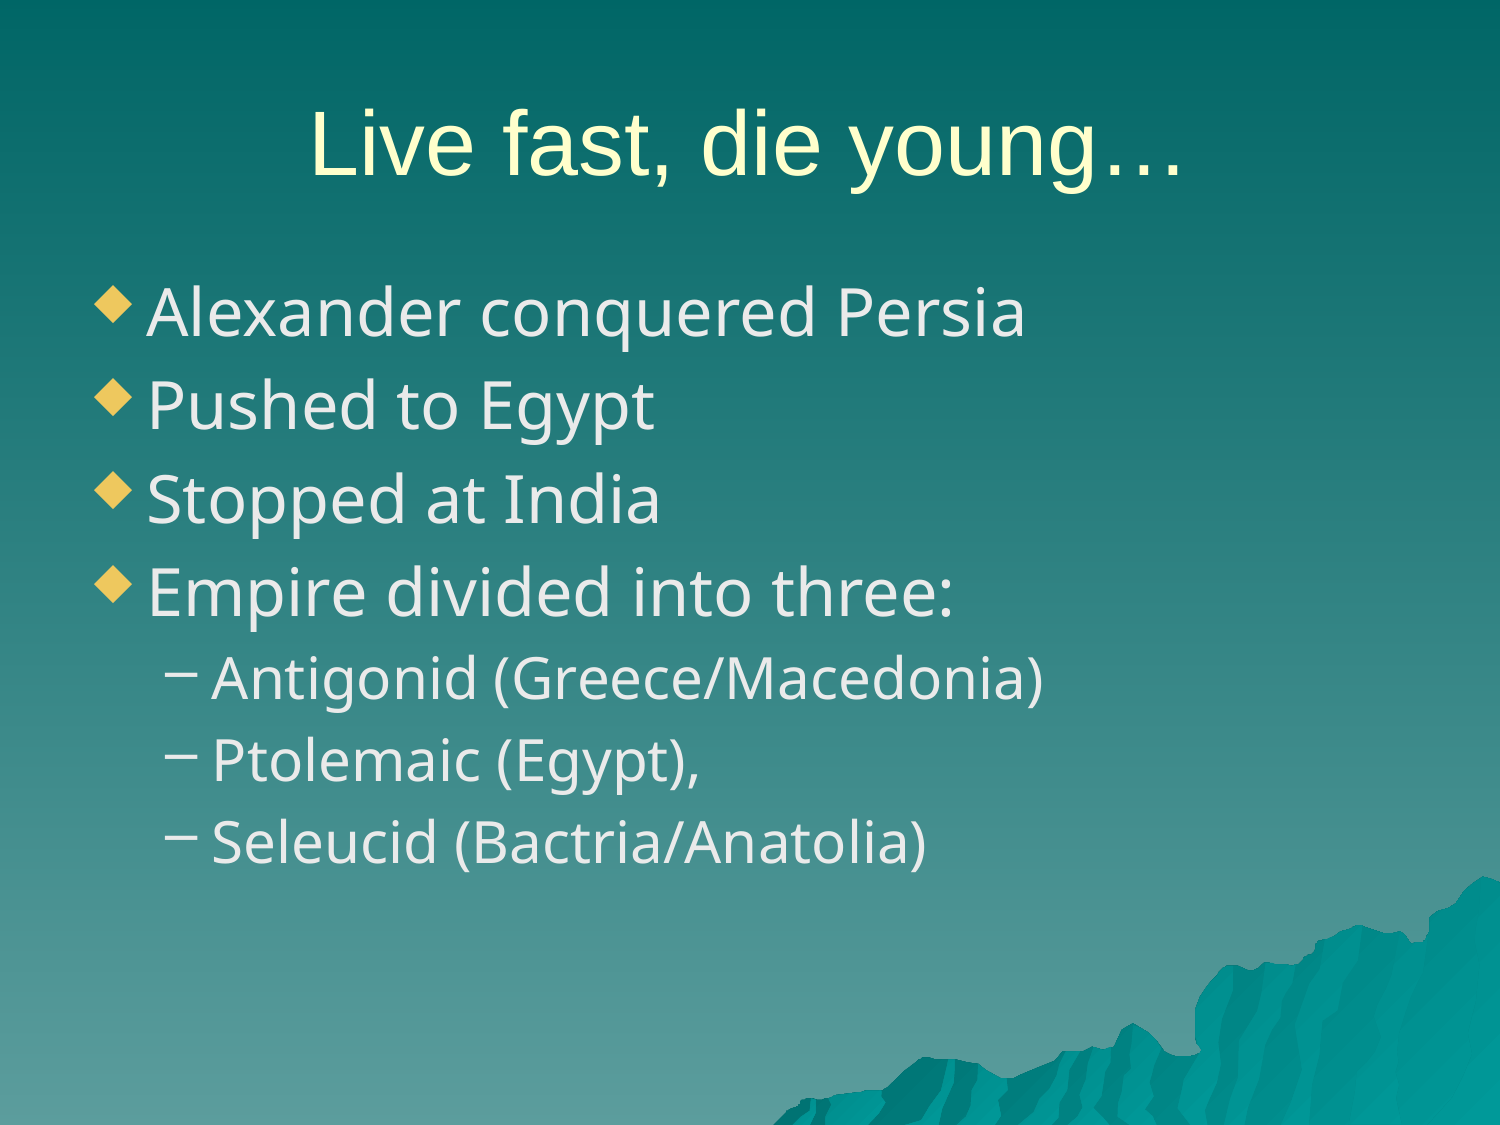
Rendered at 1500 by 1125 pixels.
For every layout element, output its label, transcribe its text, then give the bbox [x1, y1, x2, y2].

title Live fast, die young… [74, 45, 1426, 233]
list Alexander conquered Persia Pushed to Egypt Stopped at India Empire divided into three: Antigonid (Greece/Macedonia) Ptolemaic (Egypt), Seleucid (Bactria/Anatolia) [74, 262, 1426, 1006]
